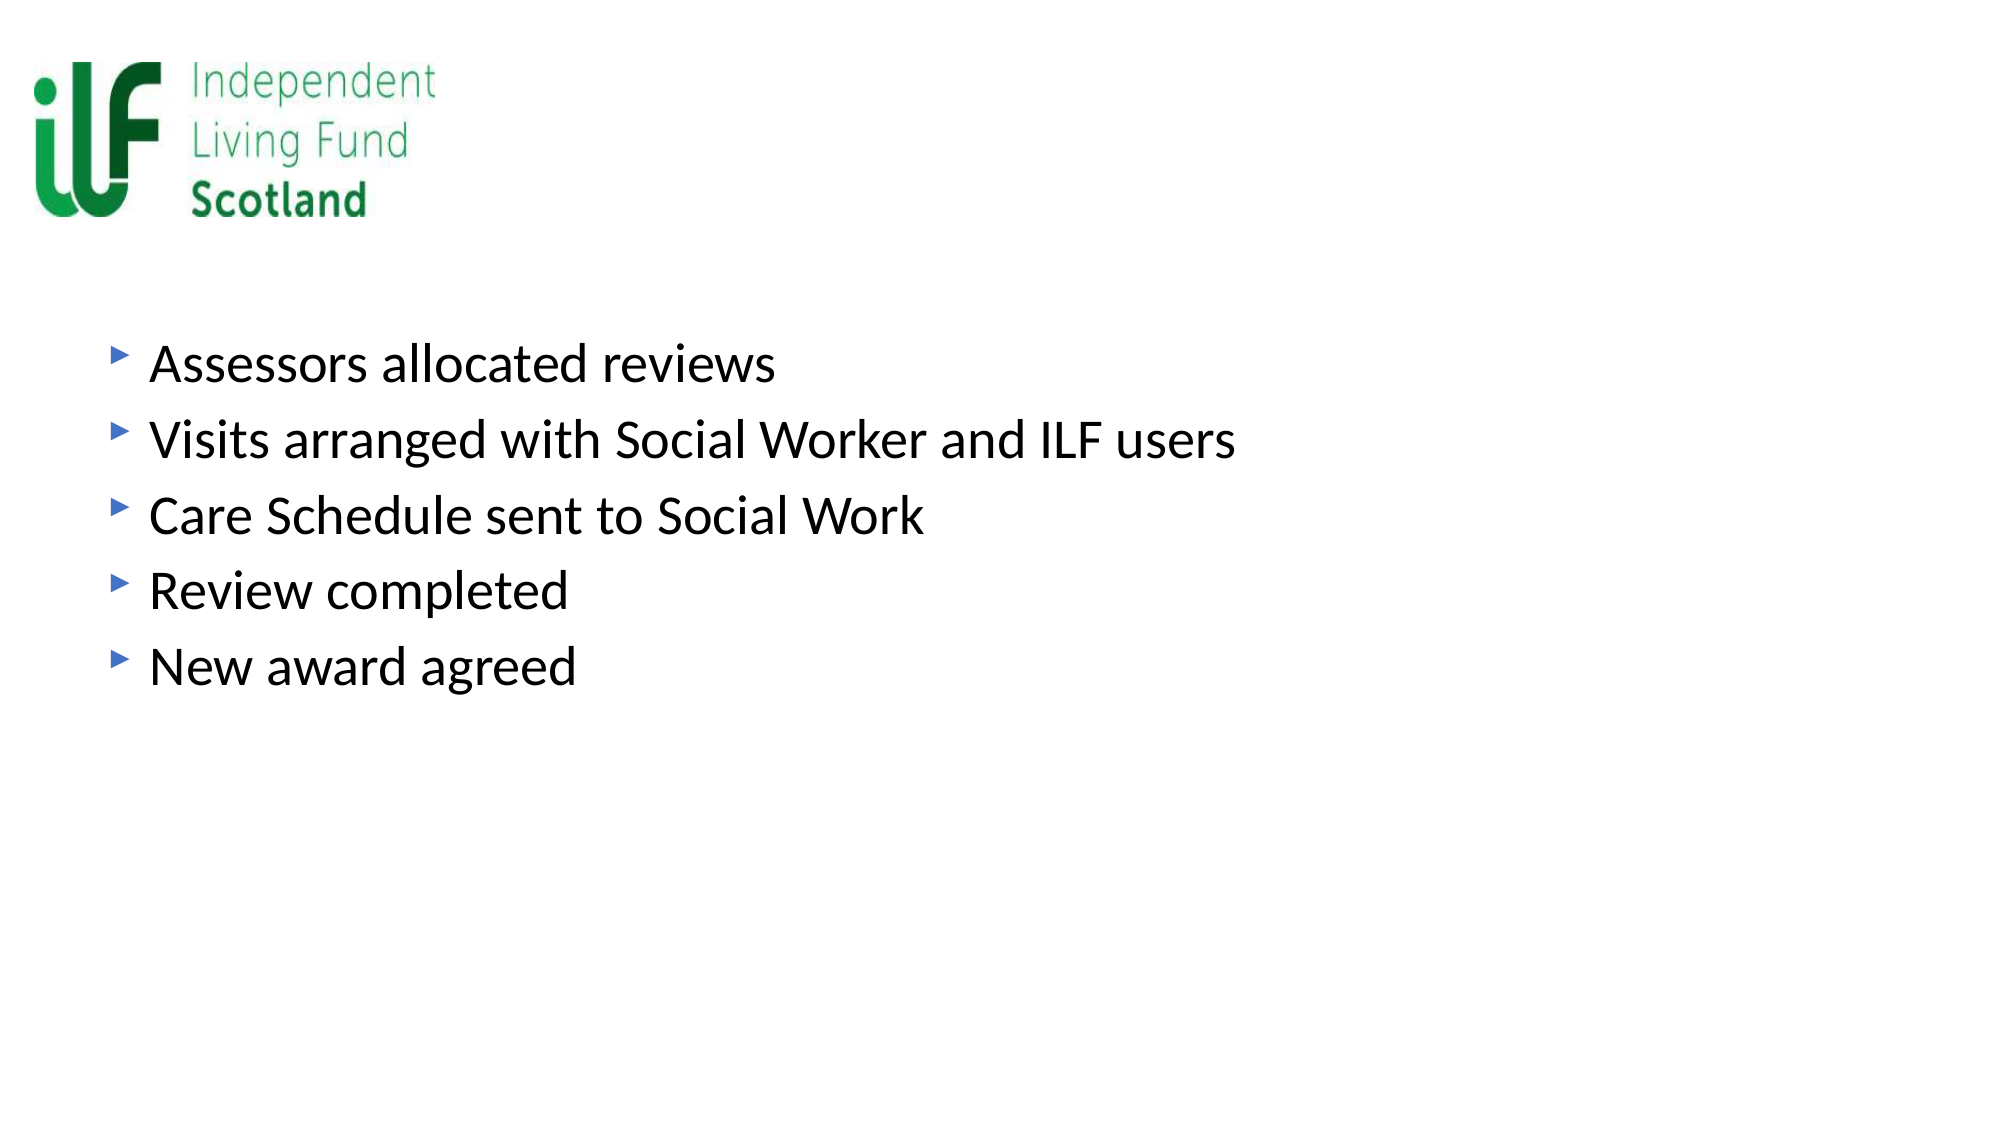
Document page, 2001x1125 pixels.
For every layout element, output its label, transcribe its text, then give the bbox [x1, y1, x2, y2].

text_box Assessors allocated reviews Visits arranged with Social Worker and ILF users Care Schedule sent to Social Work Review completed New award agreed [74, 242, 1425, 986]
picture [33, 62, 435, 218]
